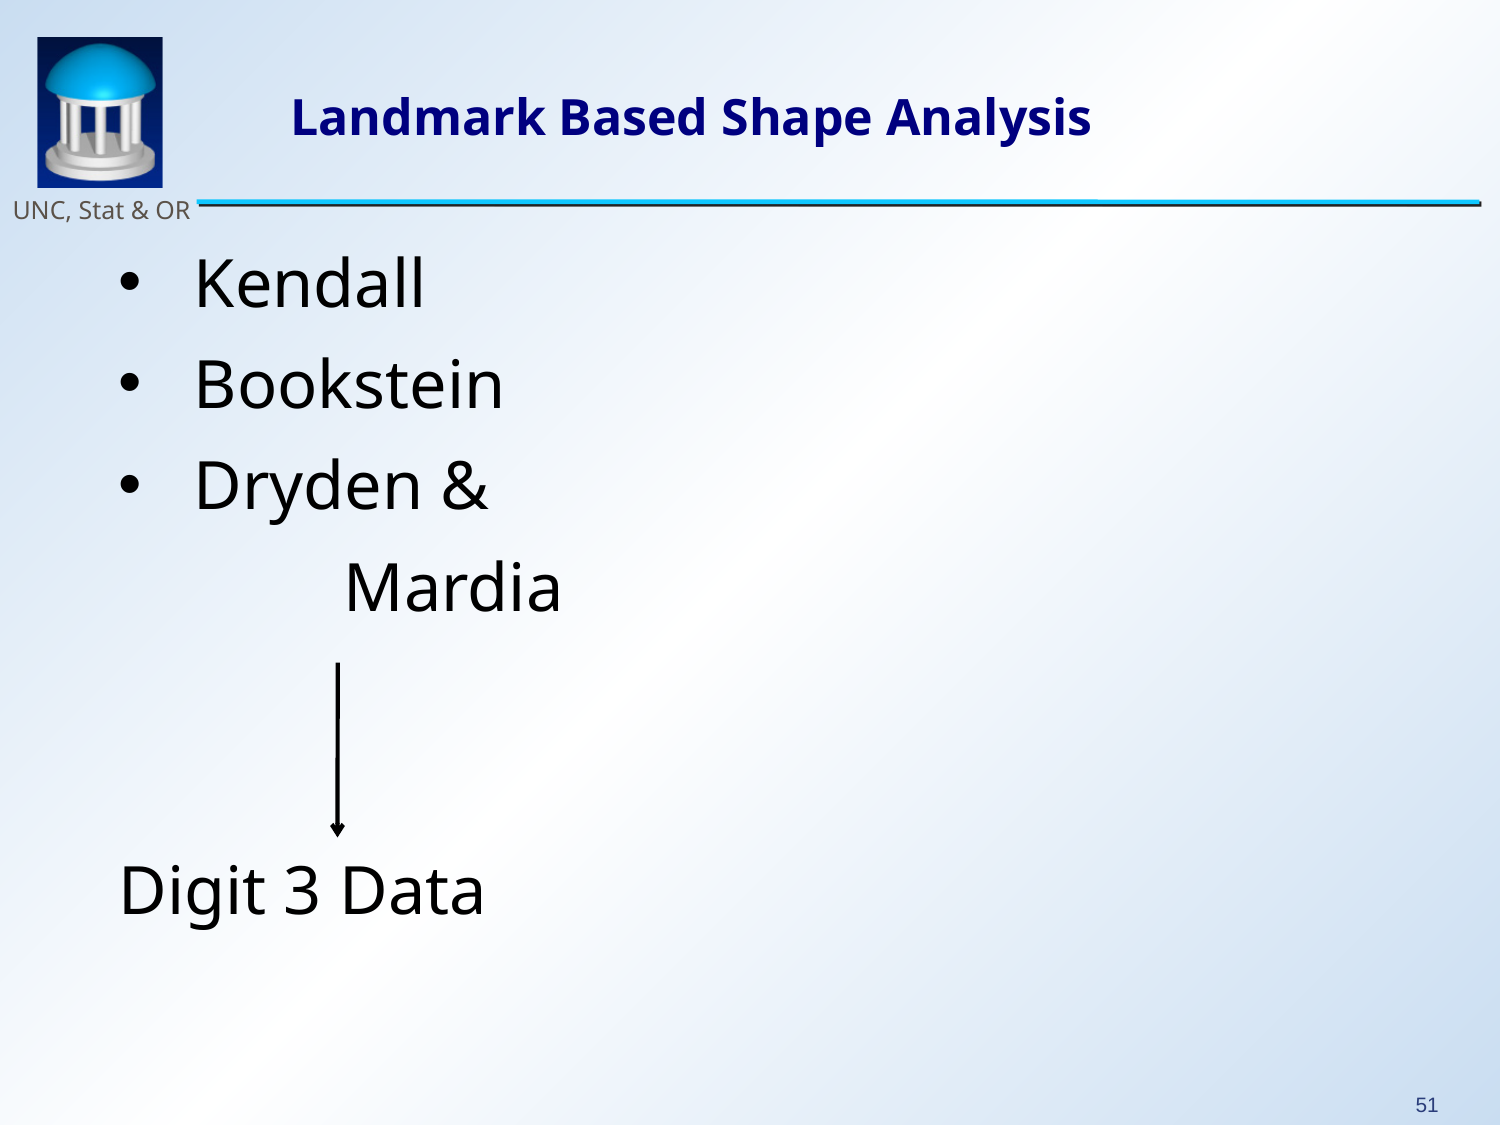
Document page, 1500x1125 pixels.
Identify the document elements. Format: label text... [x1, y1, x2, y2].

title Landmark Based Shape Analysis [274, 74, 1448, 156]
list Kendall Bookstein Dryden & Mardia Digit 3 Data [103, 224, 1432, 1076]
